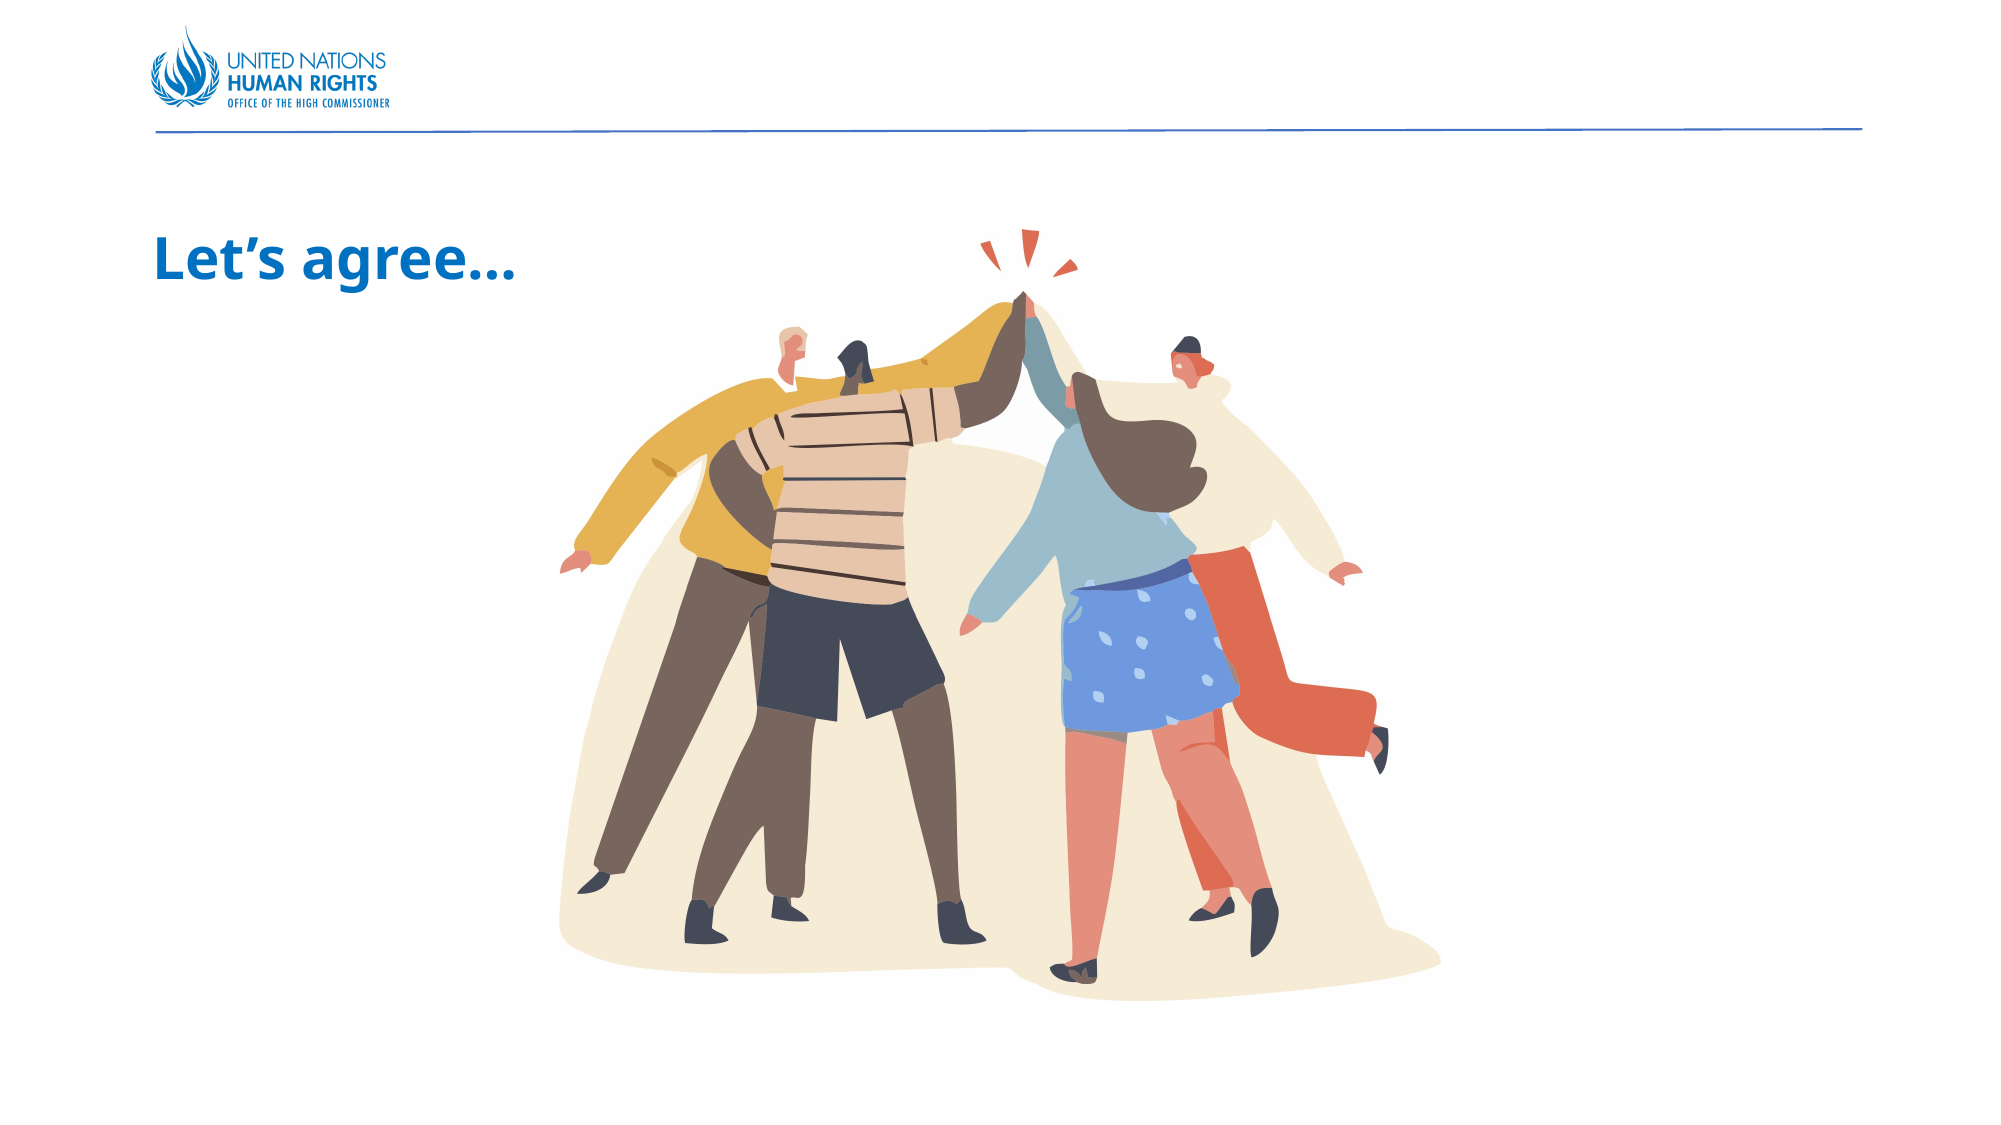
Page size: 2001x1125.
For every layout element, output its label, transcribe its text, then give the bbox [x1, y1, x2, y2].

title Let’s agree… [137, 151, 1863, 370]
picture [125, 0, 415, 133]
picture [558, 229, 1441, 1001]
